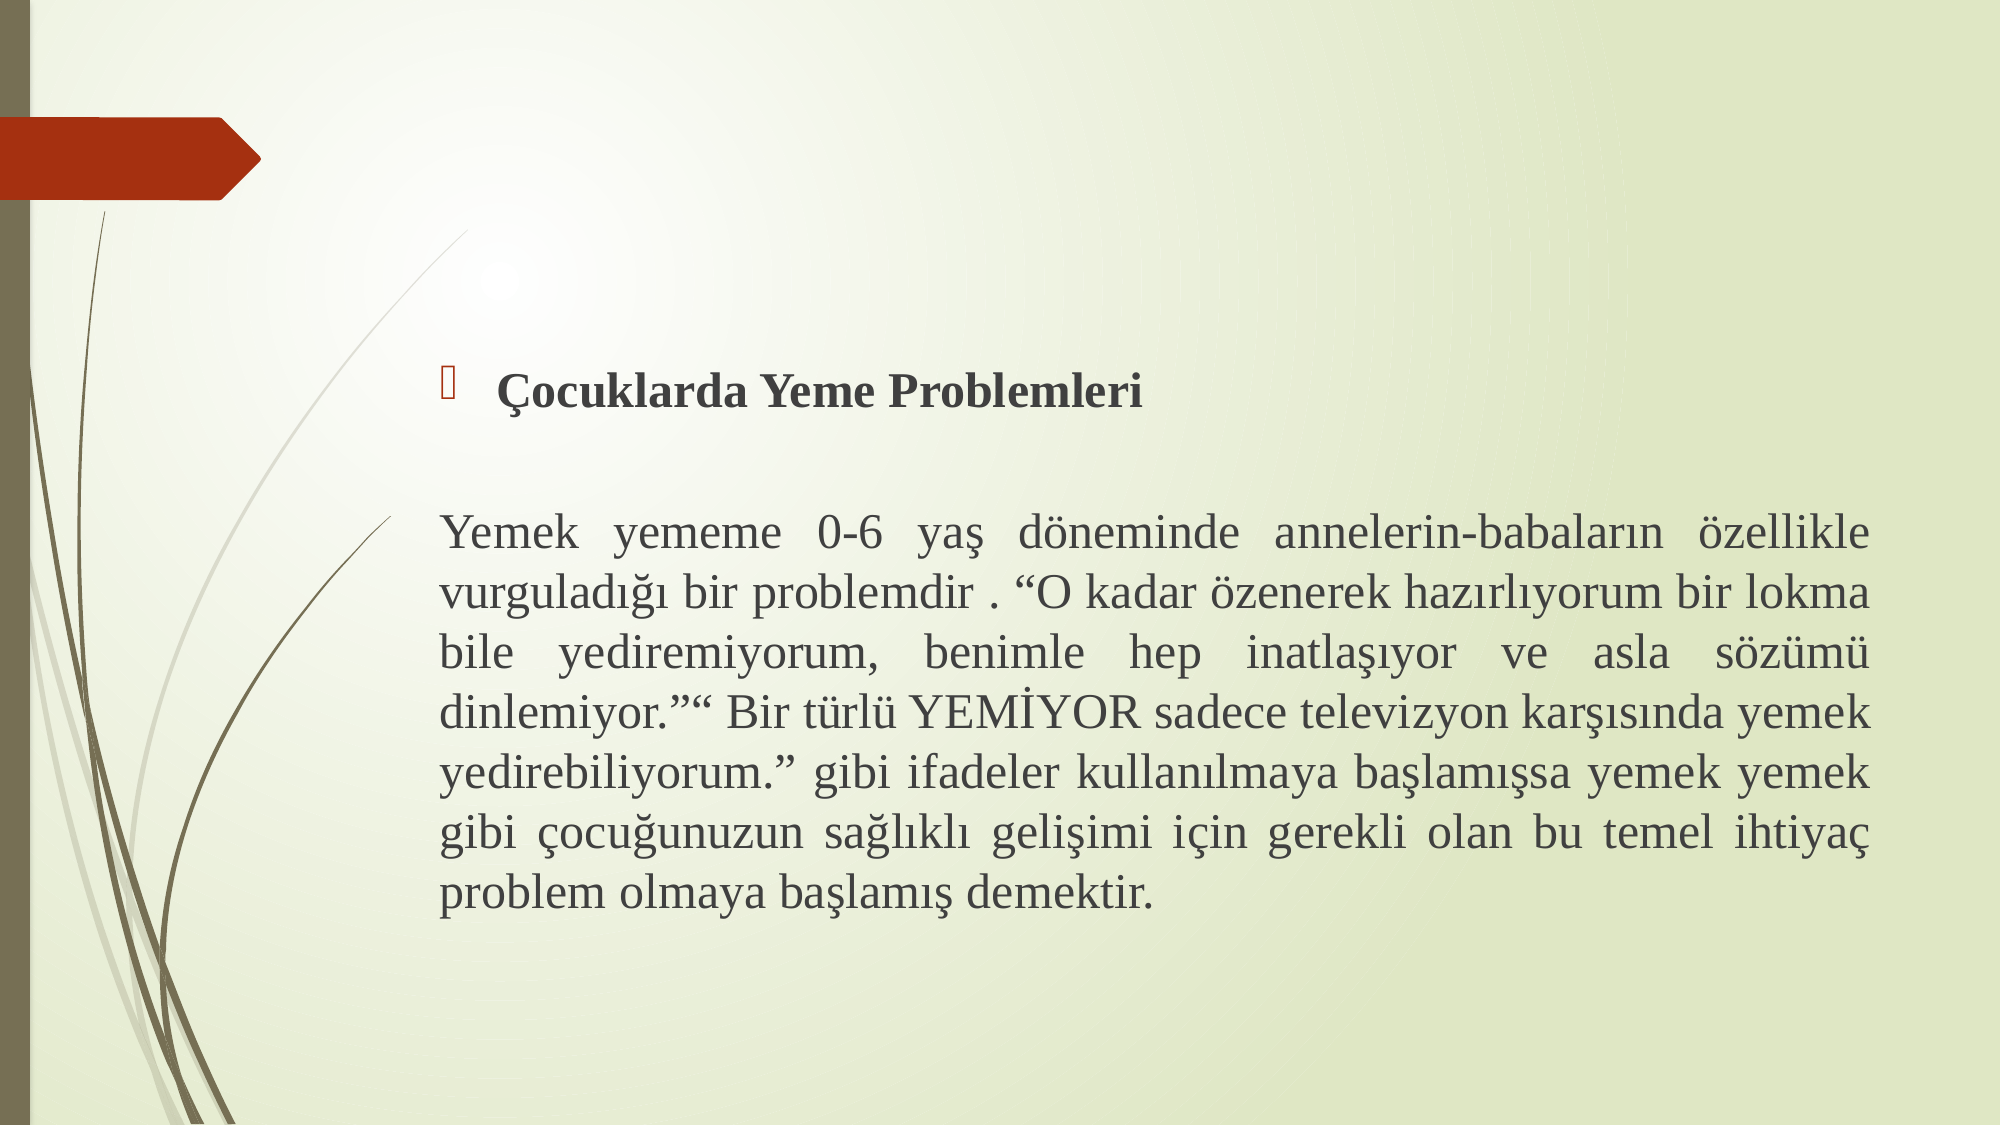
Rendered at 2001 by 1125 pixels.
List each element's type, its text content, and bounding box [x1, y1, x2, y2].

list Çocuklarda Yeme Problemleri Yemek yememe 0-6 yaş döneminde annelerin-babaların özellikle vurguladığı bir problemdir . “O kadar özenerek hazırlıyorum bir lokma bile yediremiyorum, benimle hep inatlaşıyor ve asla sözümü dinlemiyor.”“ Bir türlü YEMİYOR sadece televizyon karşısında yemek yedirebiliyorum.” gibi ifadeler kullanılmaya başlamışsa yemek yemek gibi çocuğunuzun sağlıklı gelişimi için gerekli olan bu temel ihtiyaç problem olmaya başlamış demektir. [424, 350, 1888, 970]
